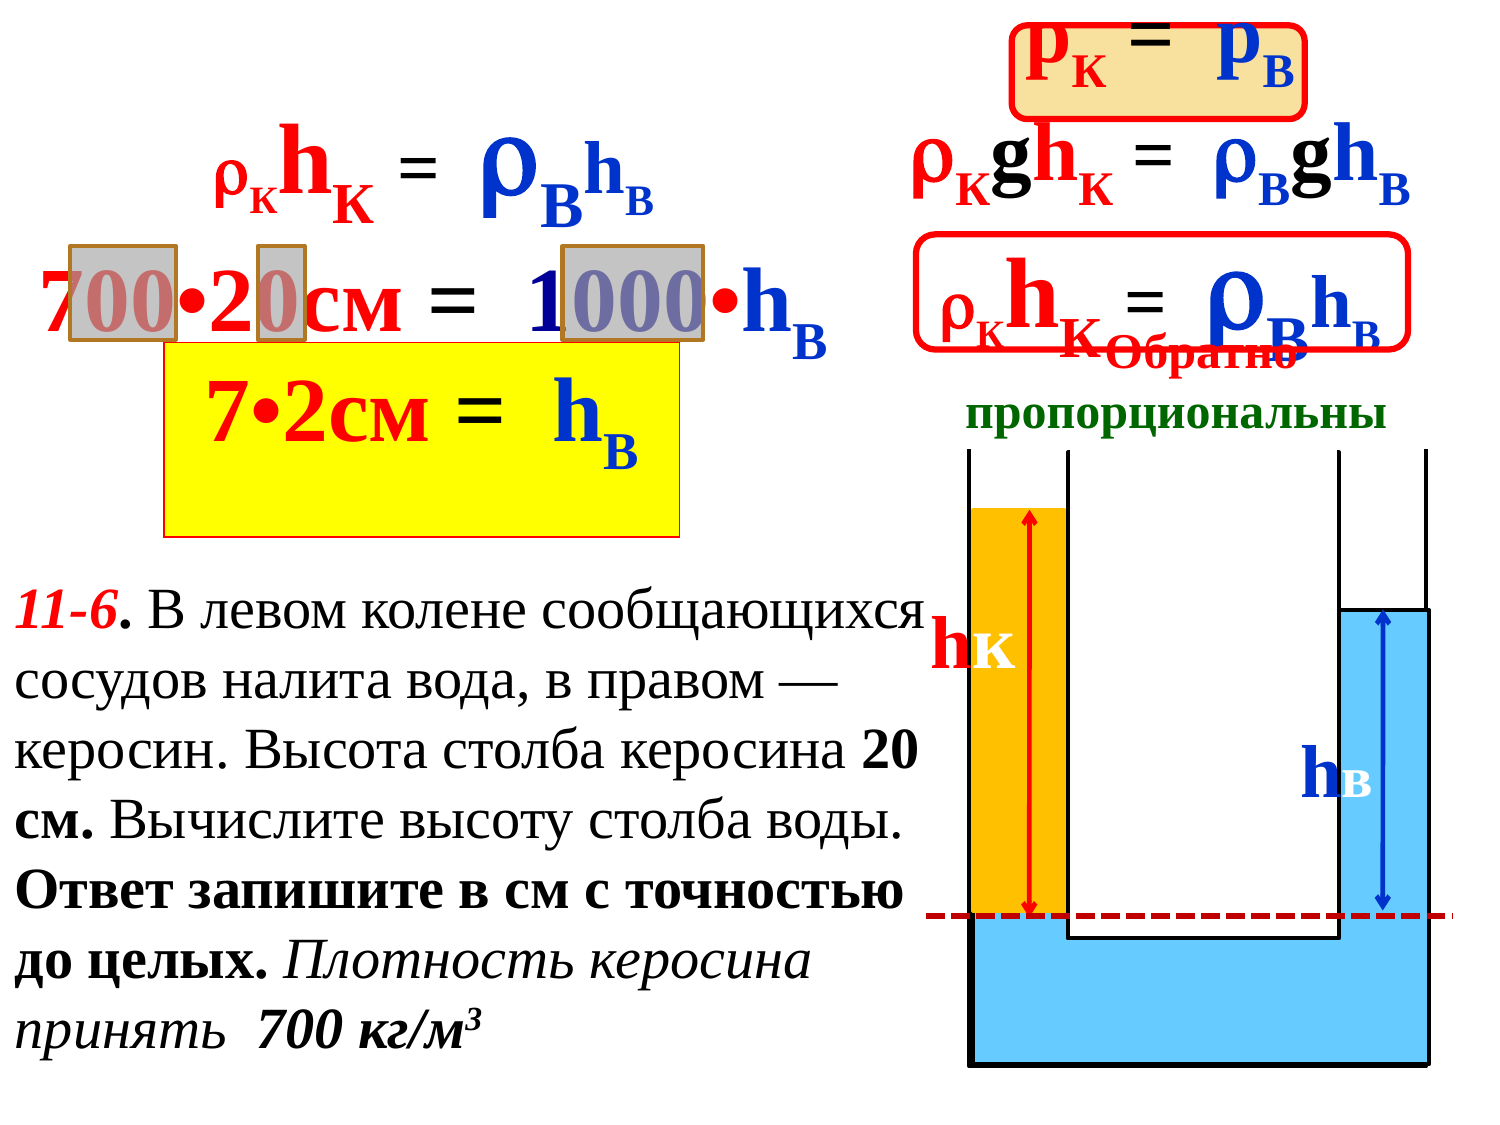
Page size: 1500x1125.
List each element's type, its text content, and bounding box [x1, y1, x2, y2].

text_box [948, 421, 1430, 759]
text_box рК = рВ КghК = ВghВ КhК = ВhВ [820, 0, 1500, 382]
text_box 7•2см = hВ [164, 342, 680, 538]
text_box Обратно пропорциональны [949, 310, 1454, 506]
text_box [68, 244, 178, 342]
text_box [1067, 435, 1340, 915]
text_box [913, 232, 1411, 352]
text_box [560, 244, 705, 342]
text_box [256, 244, 307, 342]
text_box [948, 932, 1430, 1067]
text_box 11-6. В левом колене сообщающихся сосудов налита вода, в правом — керосин. Высота столба керосина 20 см. Вычислите высоту столба воды. Ответ запишите в см с точностью до целых. Плотность керосина принять 700 кг/м3ообщающиеся [0, 562, 938, 1068]
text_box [948, 729, 1057, 915]
text_box КhК = ВhВ 700•20см = 1000•hВ [0, 73, 868, 428]
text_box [1067, 932, 1340, 939]
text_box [1349, 777, 1430, 915]
